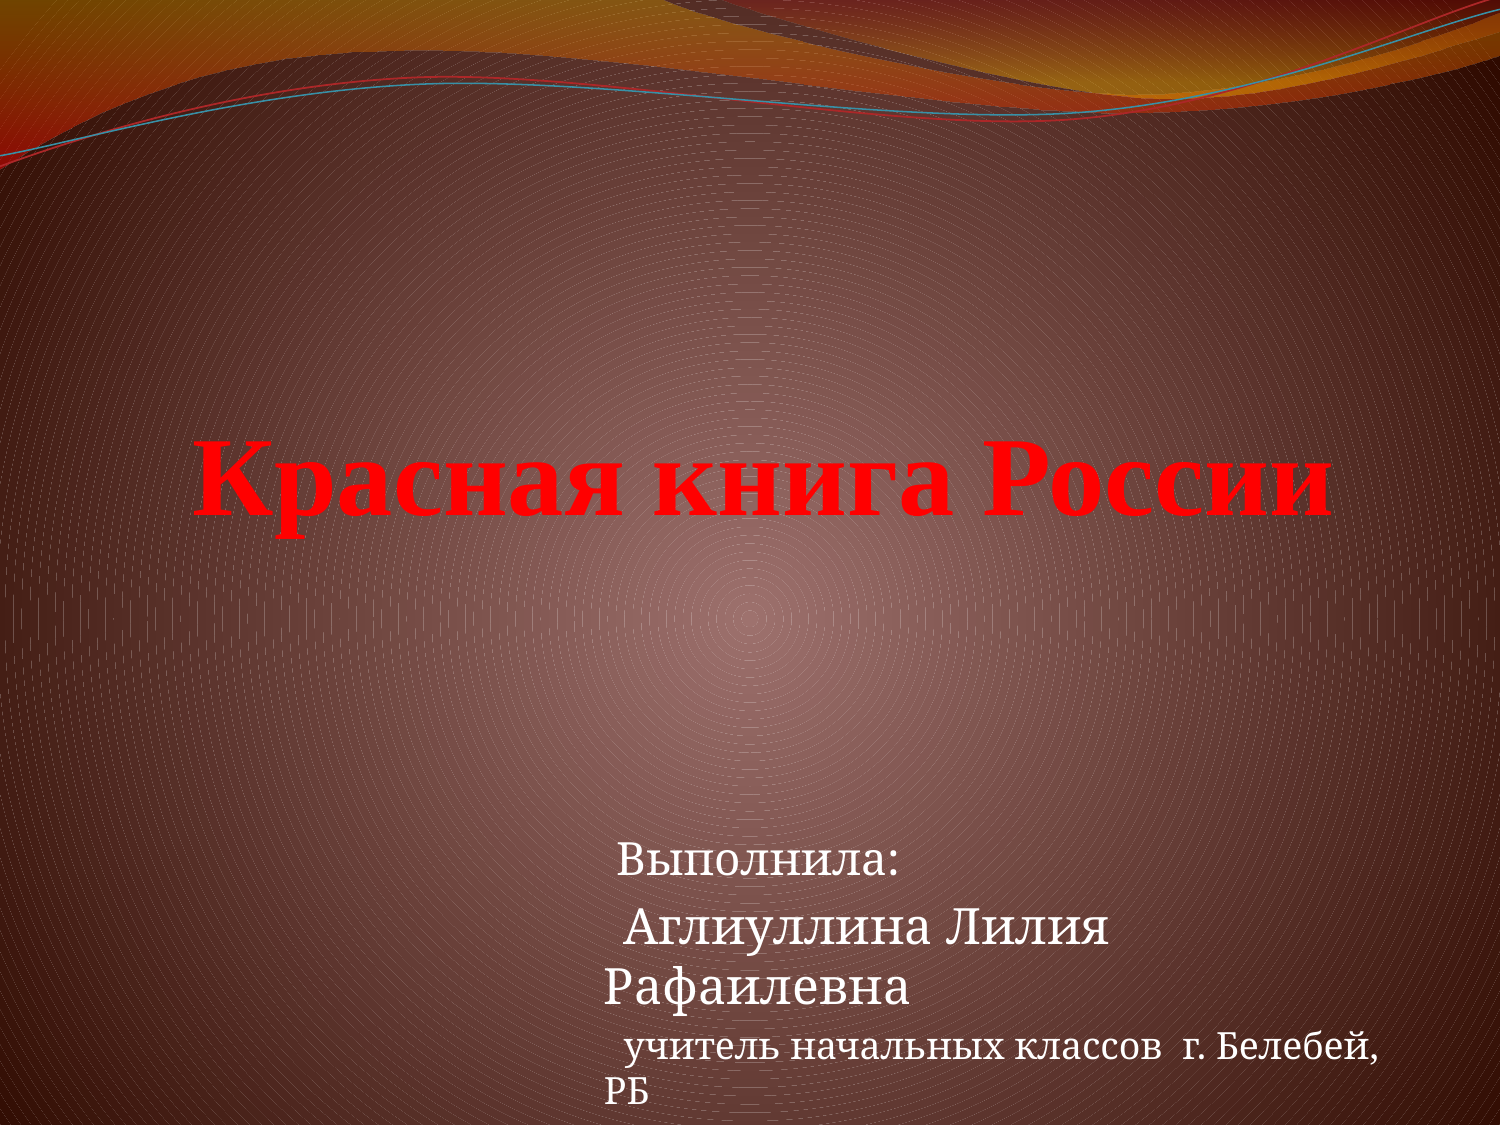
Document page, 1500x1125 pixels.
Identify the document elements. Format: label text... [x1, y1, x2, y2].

title Красная книга России [86, 216, 1436, 539]
list Выполнила: Аглиуллина Лилия Рафаилевна учитель начальных классов г. Белебей, РБ [596, 822, 1412, 1047]
